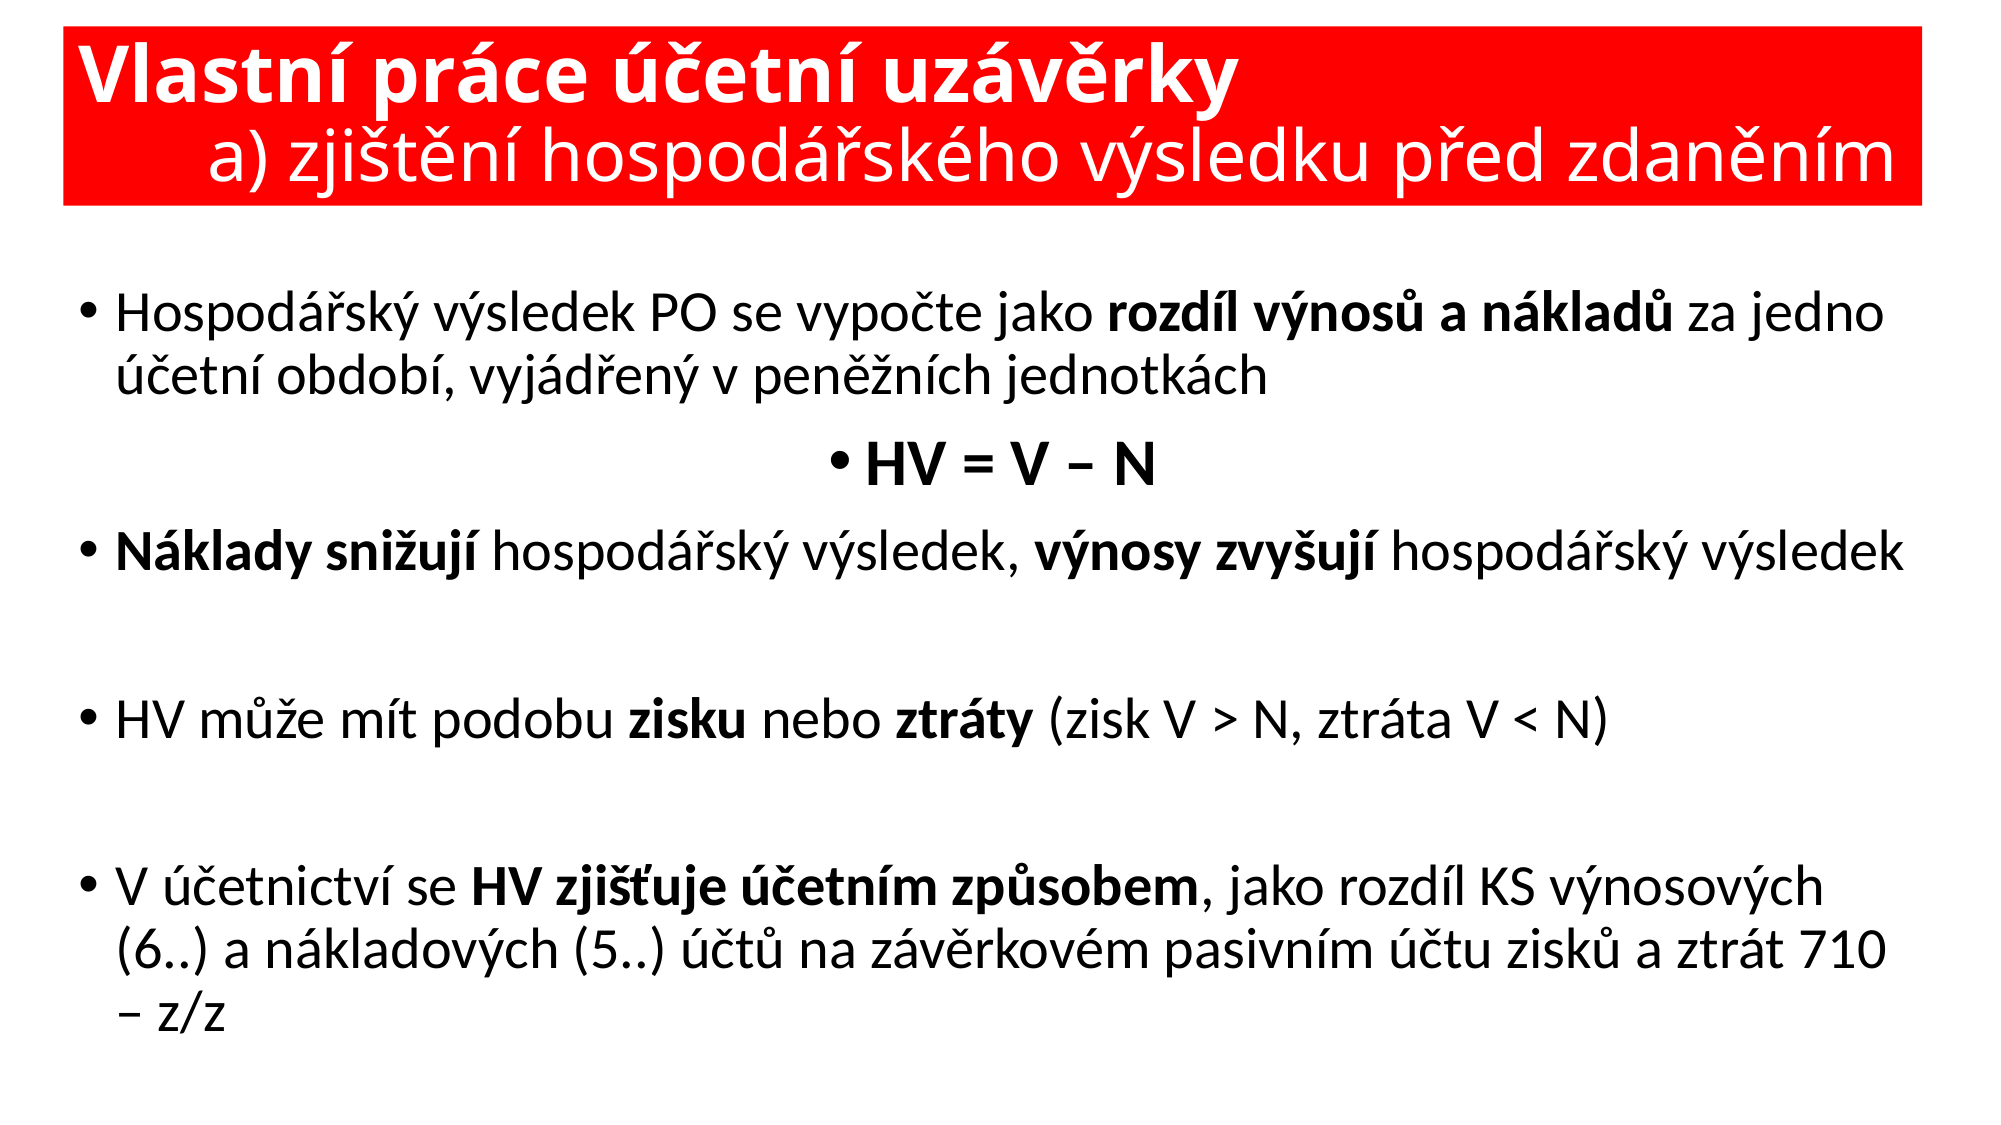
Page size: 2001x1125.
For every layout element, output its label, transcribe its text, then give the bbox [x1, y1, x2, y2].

title Vlastní práce účetní uzávěrky a) zjištění hospodářského výsledku před zdaněním [63, 26, 1923, 206]
list Hospodářský výsledek PO se vypočte jako rozdíl výnosů a nákladů za jedno účetní období, vyjádřený v peněžních jednotkách HV = V – N Náklady snižují hospodářský výsledek, výnosy zvyšují hospodářský výsledek HV může mít podobu zisku nebo ztráty (zisk V > N, ztráta V < N) V účetnictví se HV zjišťuje účetním způsobem, jako rozdíl KS výnosových (6..) a nákladových (5..) účtů na závěrkovém pasivním účtu zisků a ztrát 710 – z/z [63, 273, 1923, 1112]
